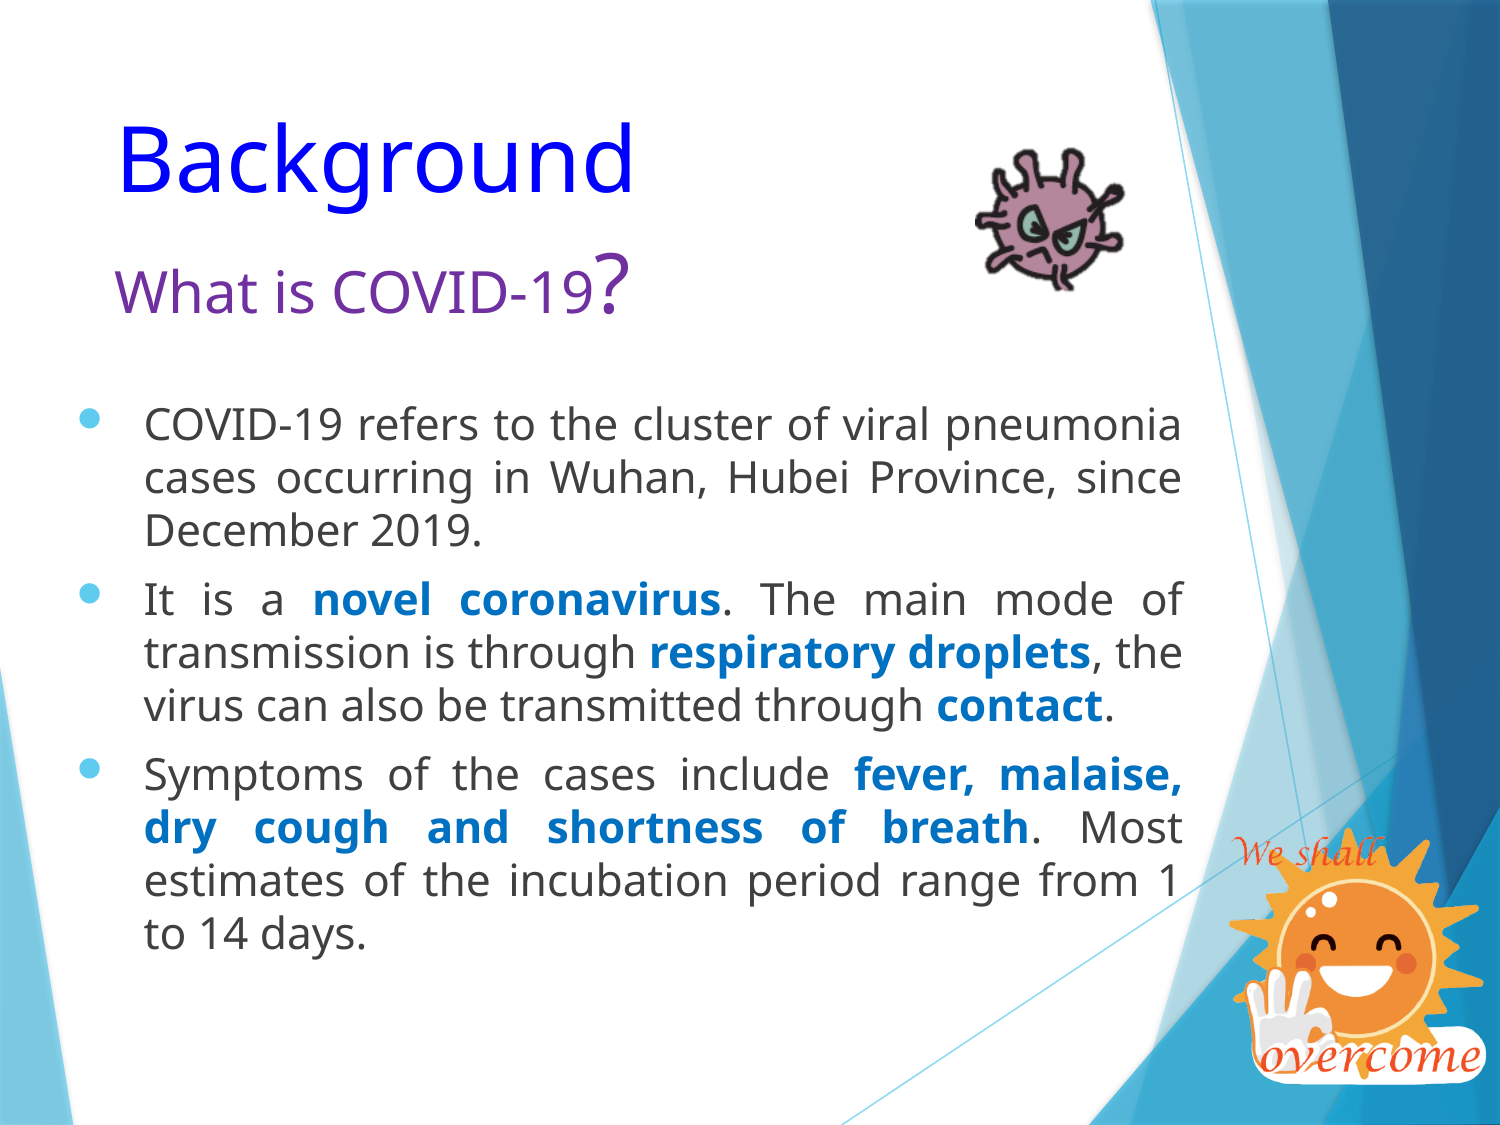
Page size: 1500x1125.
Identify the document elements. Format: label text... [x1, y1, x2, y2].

text_box What is COVID-19? [0, 189, 814, 373]
picture [1213, 813, 1496, 1096]
text_box COVID-19 refers to the cluster of viral pneumonia cases occurring in Wuhan, Hubei Province, since December 2019. It is a novel coronavirus. The main mode of transmission is through respiratory droplets, the virus can also be transmitted through contact. Symptoms of the cases include fever, malaise, dry cough and shortness of breath. Most estimates of the incubation period range from 1 to 14 days. [61, 389, 1199, 1014]
title Background [100, 74, 894, 219]
picture [975, 146, 1134, 303]
